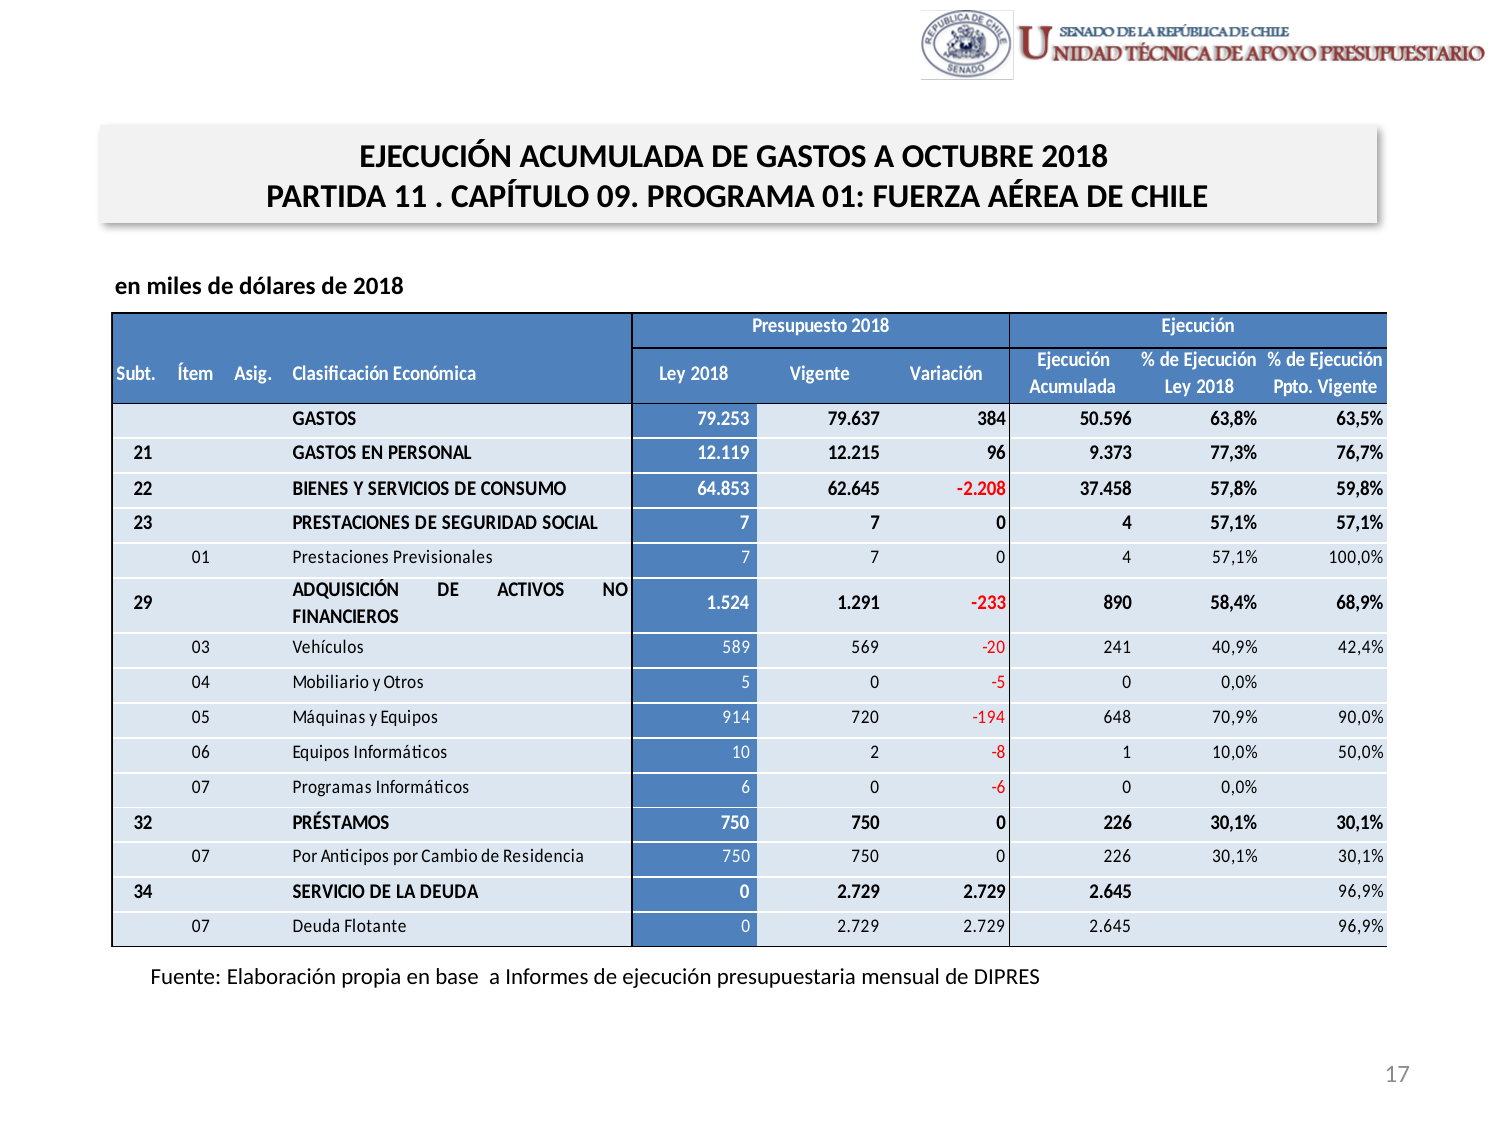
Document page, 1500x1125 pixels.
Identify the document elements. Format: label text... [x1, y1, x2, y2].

footer Fuente: Elaboración propia en base a Informes de ejecución presupuestaria mensual de DIPRES [135, 955, 1140, 1015]
picture [111, 311, 1389, 949]
slide_number 17 [1074, 1042, 1425, 1103]
text_box EJECUCIÓN ACUMULADA DE GASTOS A OCTUBRE 2018 PARTIDA 11 . CAPÍTULO 09. PROGRAMA 01: FUERZA AÉREA DE CHILE [100, 125, 1376, 222]
picture [921, 0, 1500, 113]
text_box en miles de dólares de 2018 [100, 262, 1365, 300]
